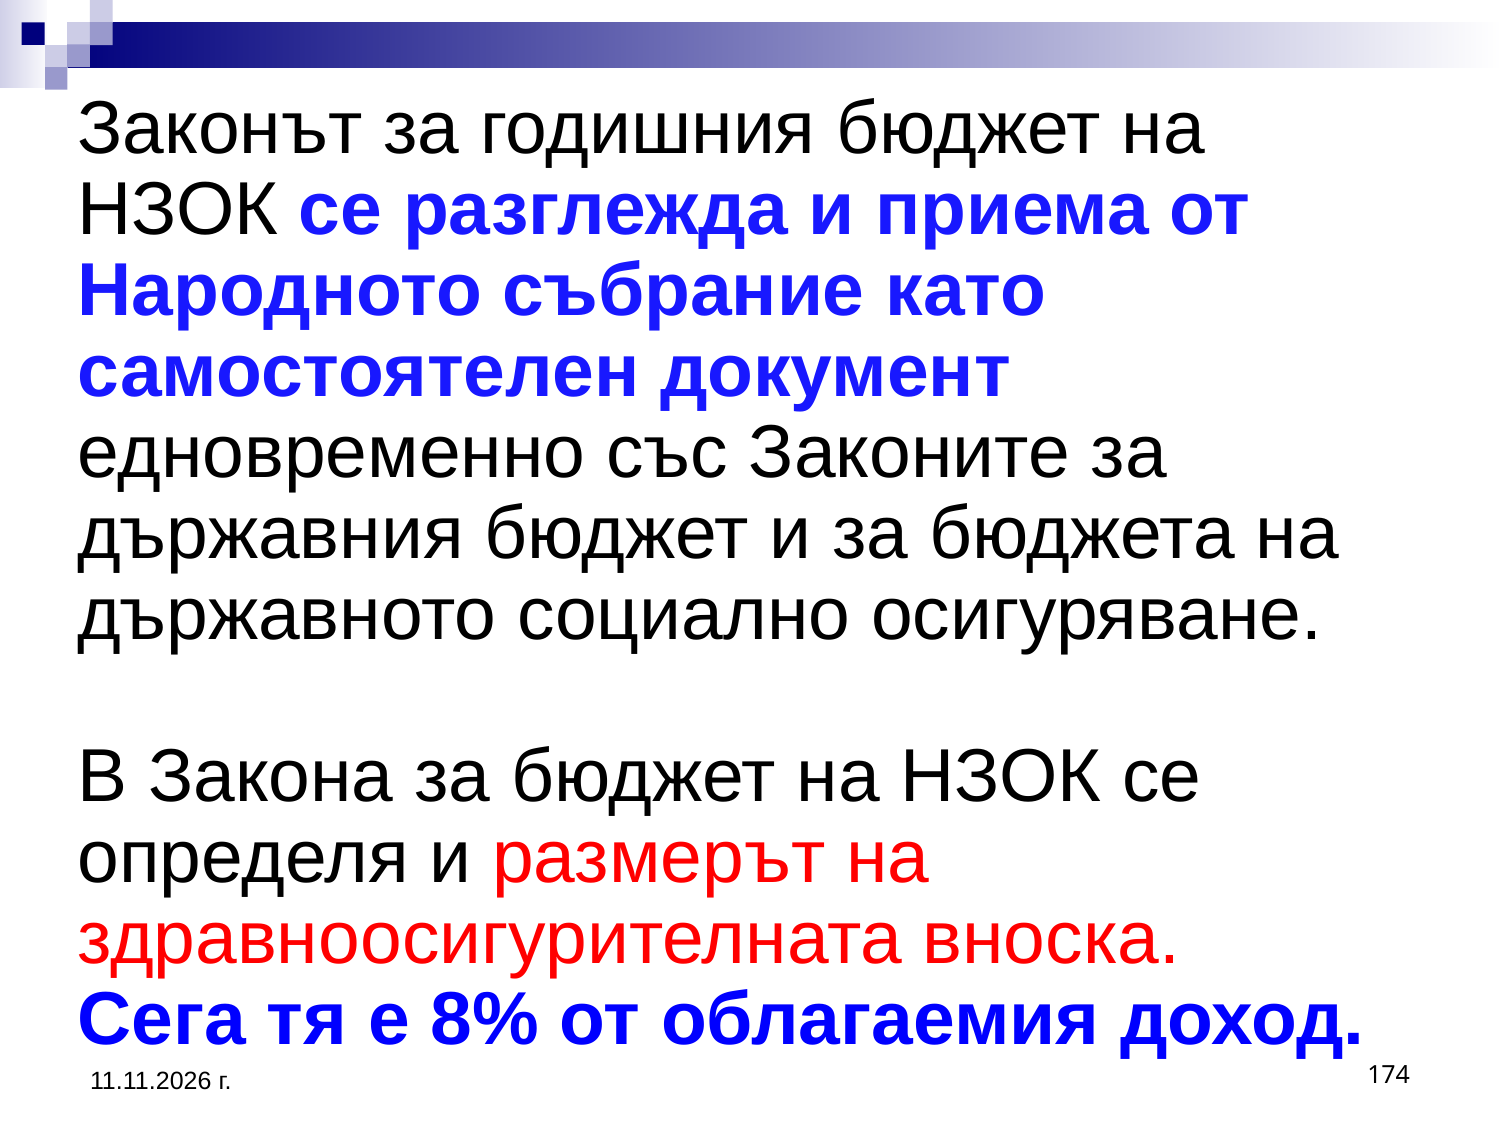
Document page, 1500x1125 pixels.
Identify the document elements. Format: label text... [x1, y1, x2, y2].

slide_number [75, 1024, 425, 1103]
slide_number 174 [1074, 1038, 1425, 1100]
title Законът за годишния бюджет на НЗОК се разглежда и приема от Народното събрание като самостоятелен документ едновременно със Законите за държавния бюджет и за бюджета на държавното социално осигуряване. В Закона за бюджет на НЗОК се определя и размерът на здравноосигурителната вноска. Сега тя е 8% от облагаемия доход. [62, 112, 1425, 1038]
